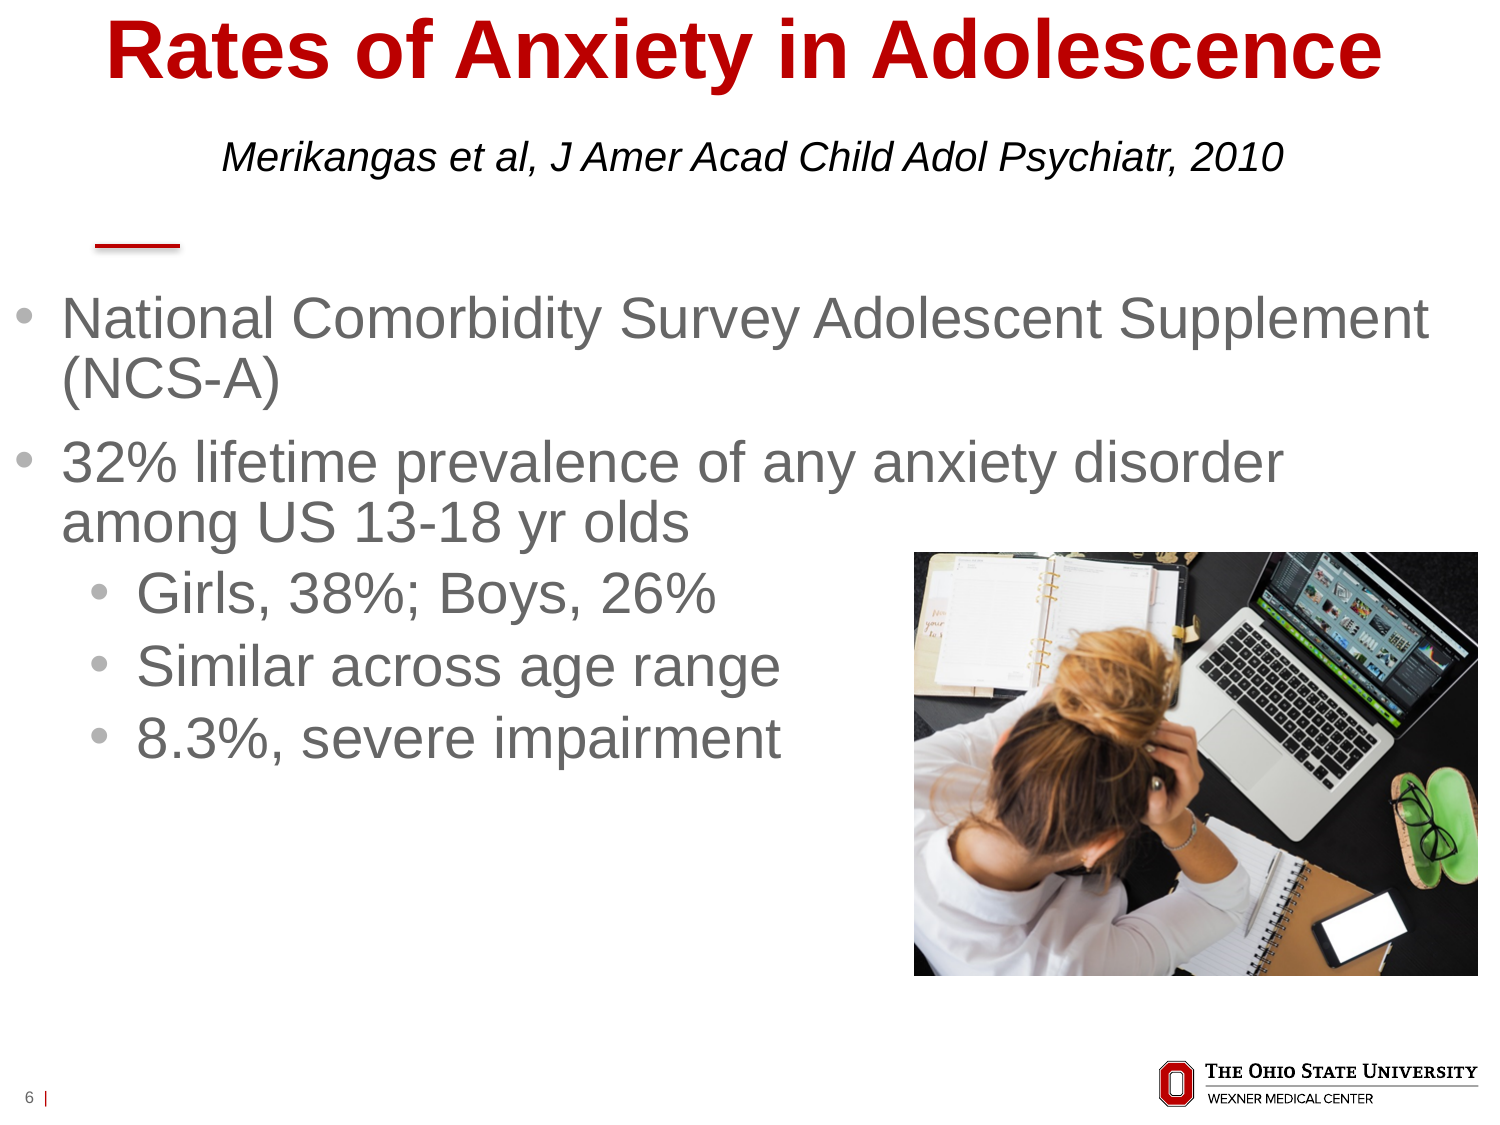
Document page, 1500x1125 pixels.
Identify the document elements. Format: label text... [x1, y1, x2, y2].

title Rates of Anxiety in Adolescence [0, 35, 1491, 104]
list National Comorbidity Survey Adolescent Supplement (NCS-A) 32% lifetime prevalence of any anxiety disorder among US 13-18 yr olds Girls, 38%; Boys, 26% Similar across age range 8.3%, severe impairment [0, 283, 1492, 963]
subtitle Merikangas et al, J Amer Acad Child Adol Psychiatr, 2010 [80, 129, 1426, 183]
picture [913, 552, 1478, 976]
